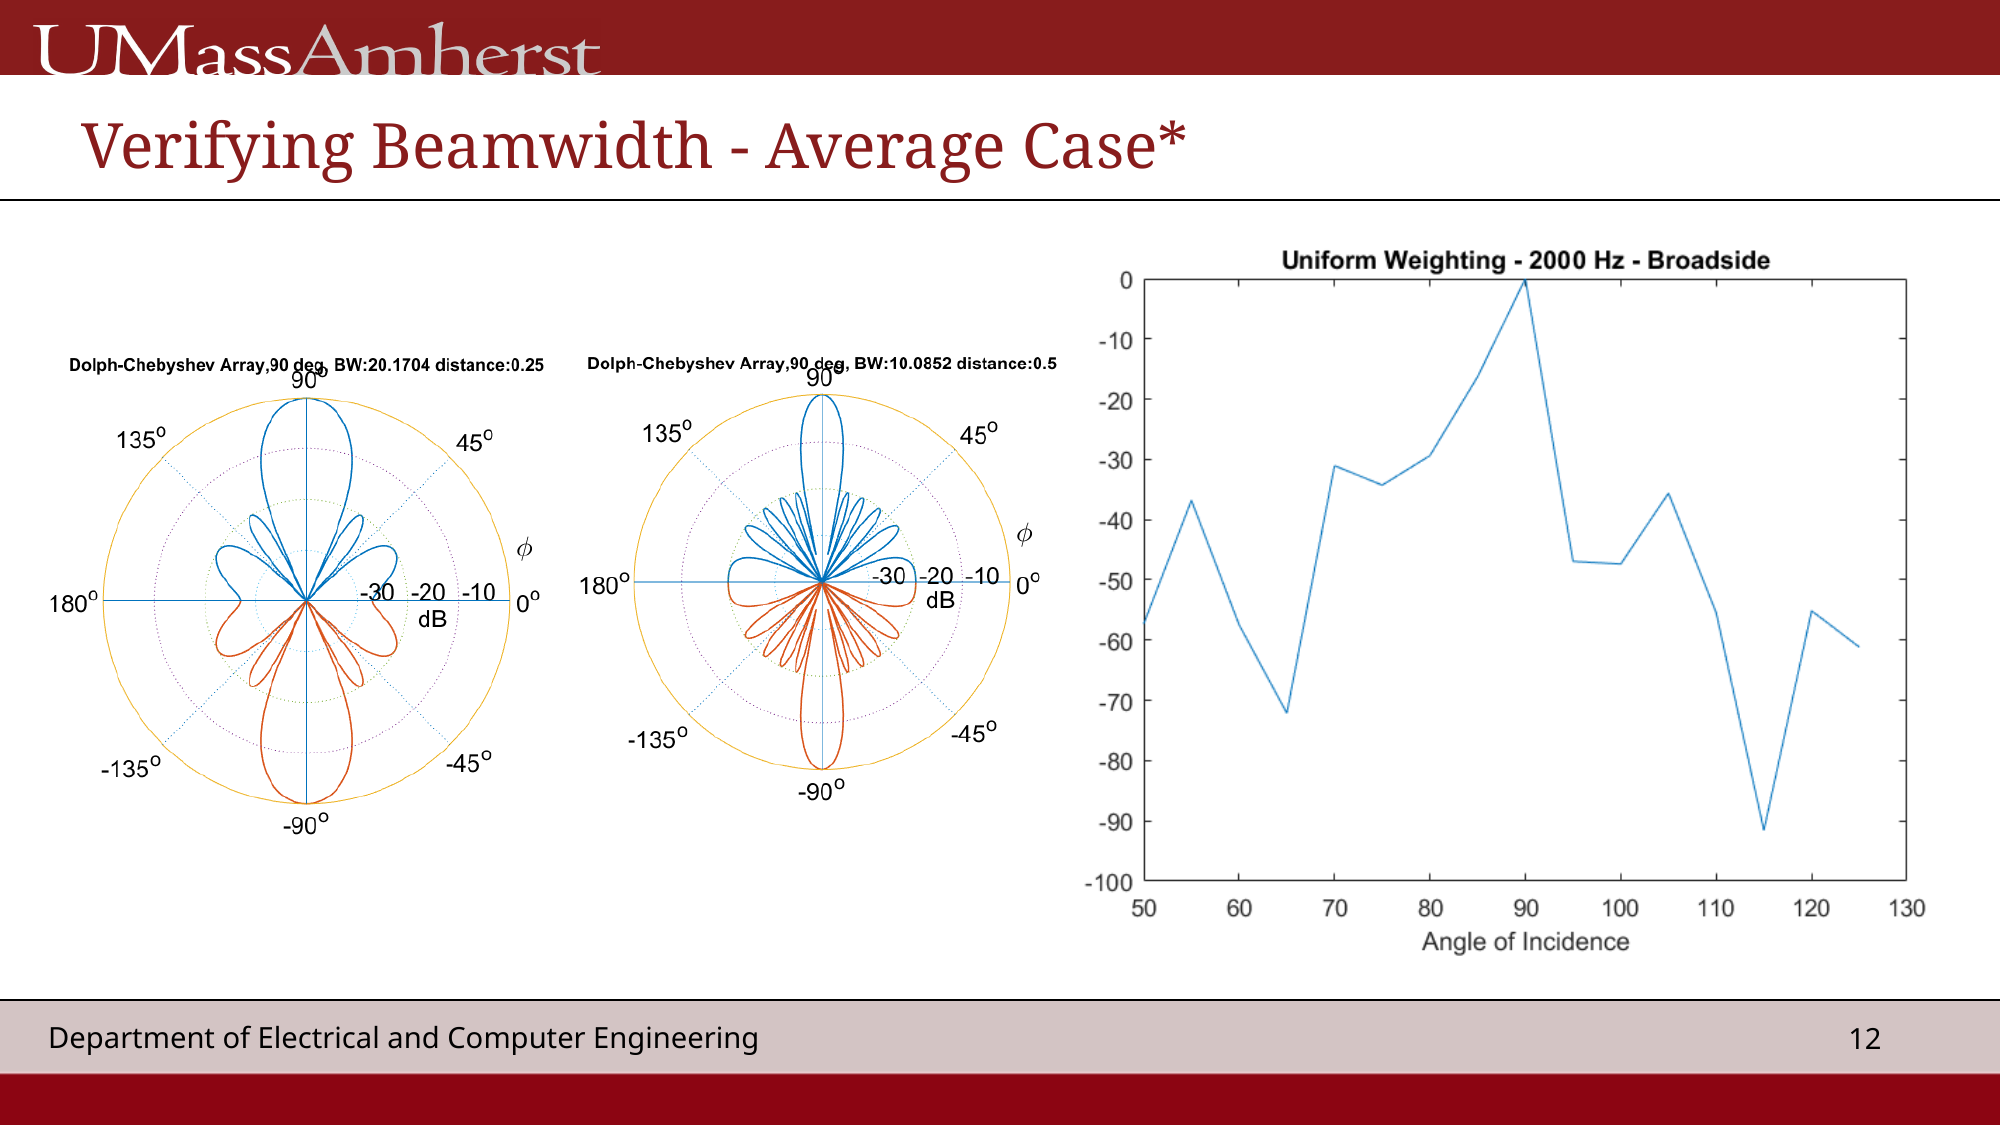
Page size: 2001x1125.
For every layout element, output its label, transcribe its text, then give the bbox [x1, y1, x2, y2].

picture [45, 336, 558, 843]
title Verifying Beamwidth - Average Case* [66, 99, 2000, 188]
picture [566, 224, 2000, 963]
picture [0, 0, 2000, 75]
picture [0, 1001, 2000, 1125]
